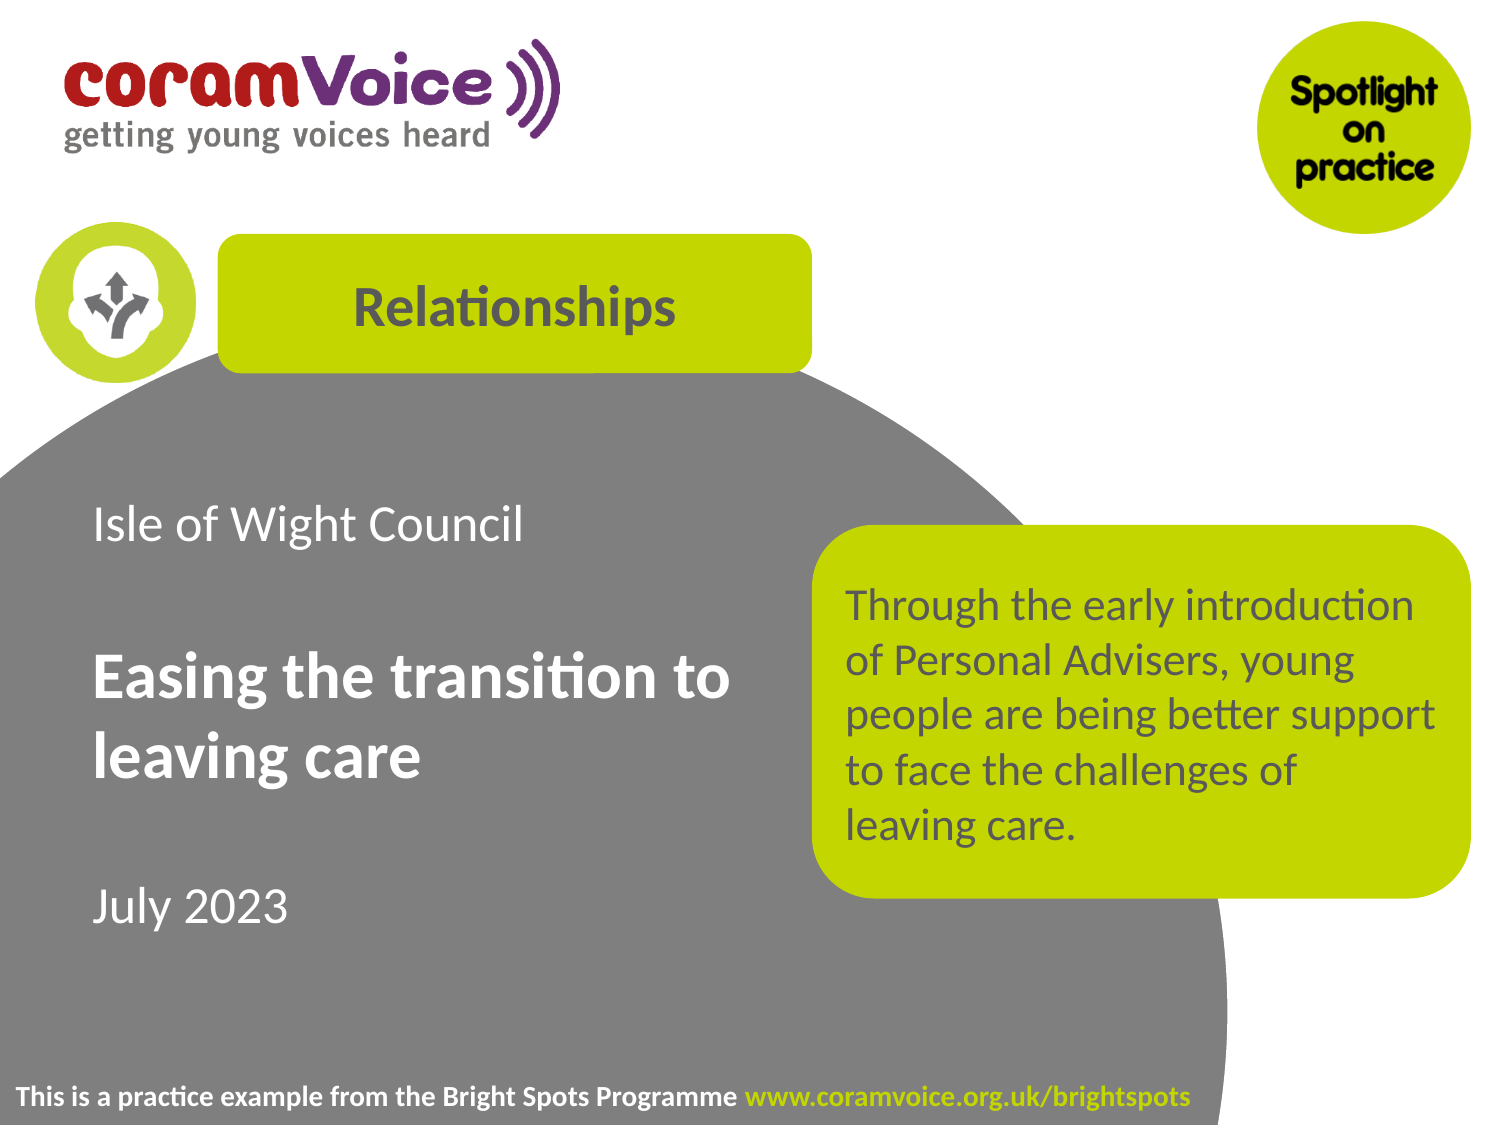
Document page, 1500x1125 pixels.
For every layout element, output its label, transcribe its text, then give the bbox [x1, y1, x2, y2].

text_box Relationships [215, 231, 815, 376]
picture [35, 222, 196, 383]
text_box Isle of Wight Council Easing the transition to leaving care July 2023 [51, 461, 860, 962]
text_box This is a practice example from the Bright Spots Programme www.coramvoice.org.uk/brightspots [0, 1070, 1230, 1121]
text_box Through the early introduction of Personal Advisers, young people are being better support to face the challenges of leaving care. [857, 522, 1473, 901]
picture [39, 21, 584, 174]
picture [1257, 21, 1472, 235]
text_box [0, 0, 1500, 1125]
